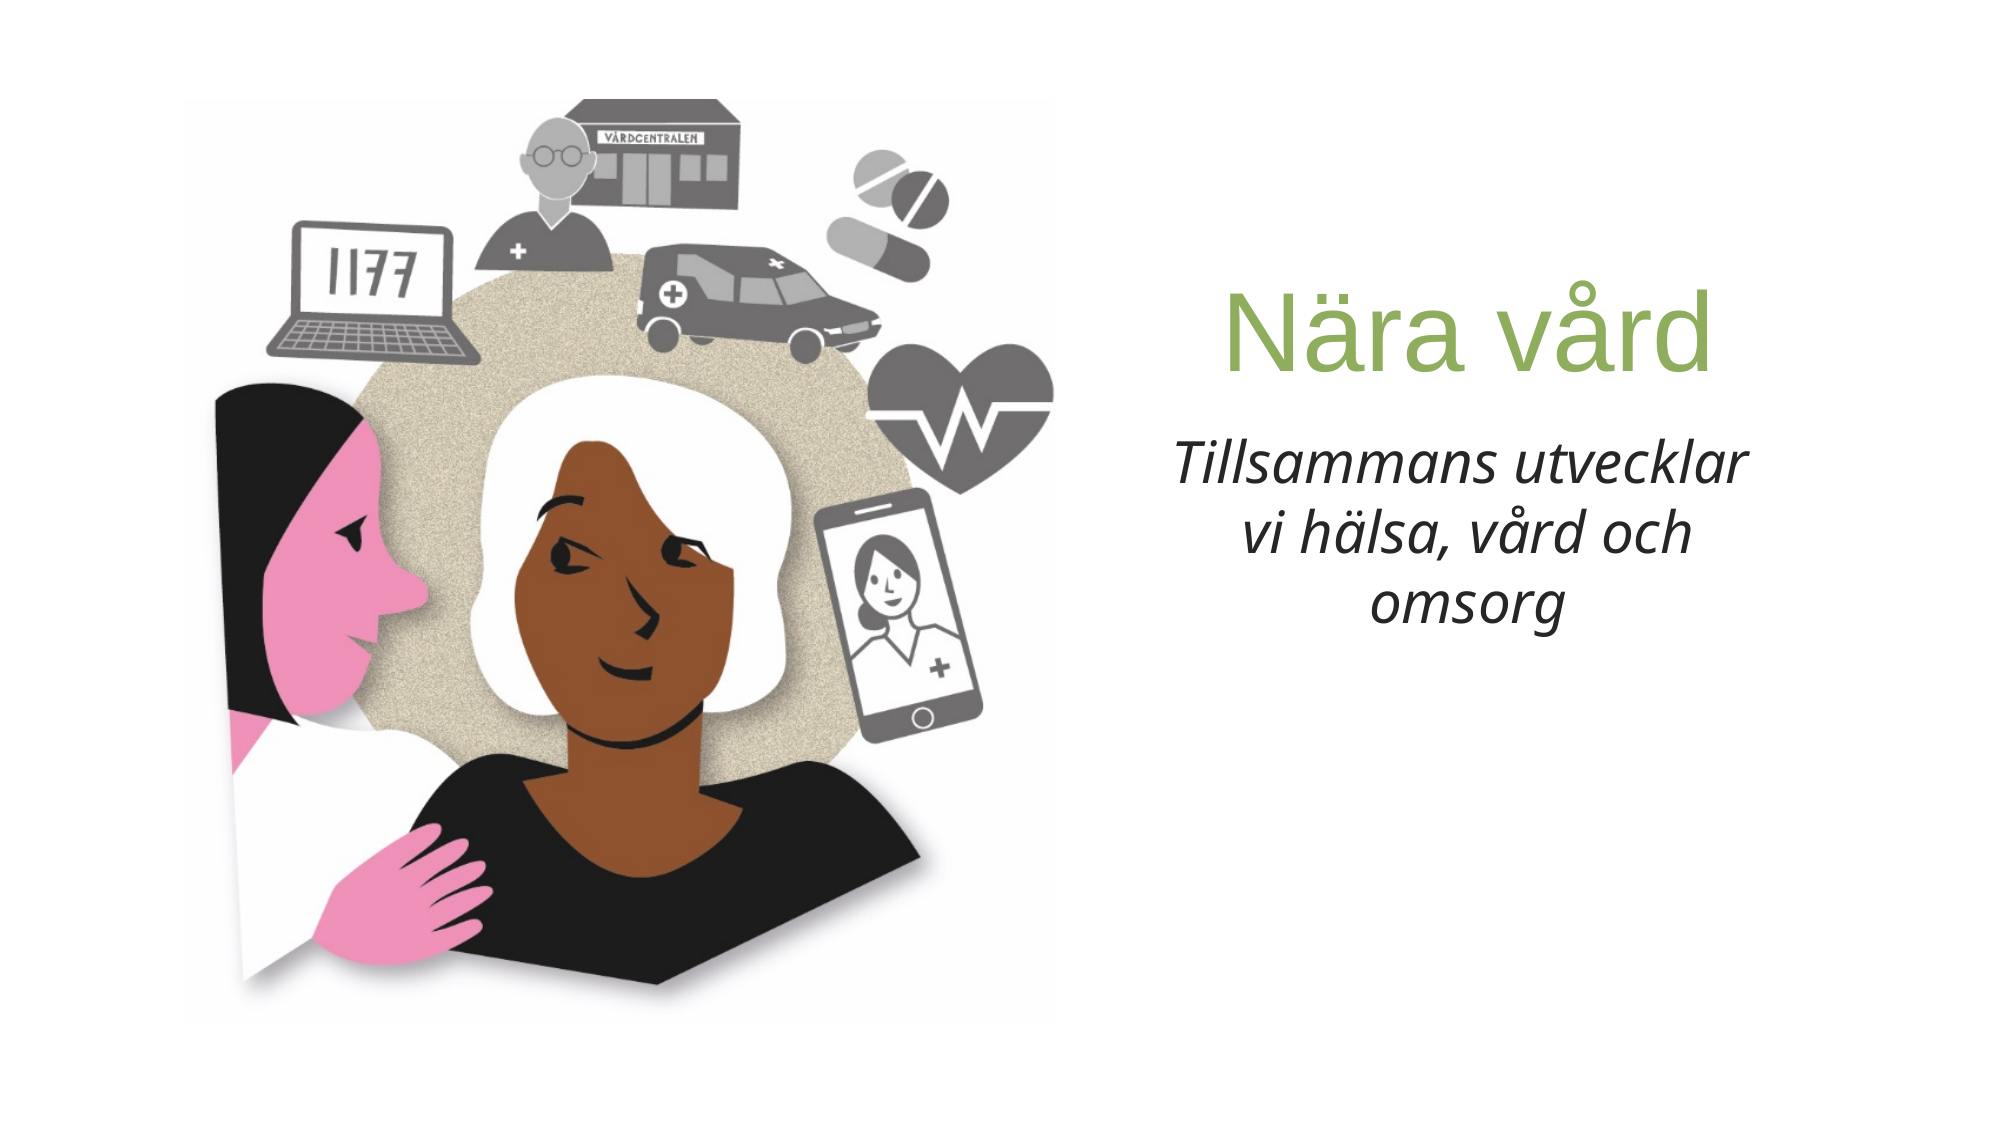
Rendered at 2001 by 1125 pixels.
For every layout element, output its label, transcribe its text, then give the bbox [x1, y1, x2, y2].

picture [184, 99, 1055, 1026]
title Nära vård [1055, 257, 1959, 497]
text_box Tillsammans utvecklar vi hälsa, vård och omsorg [1131, 418, 1806, 643]
